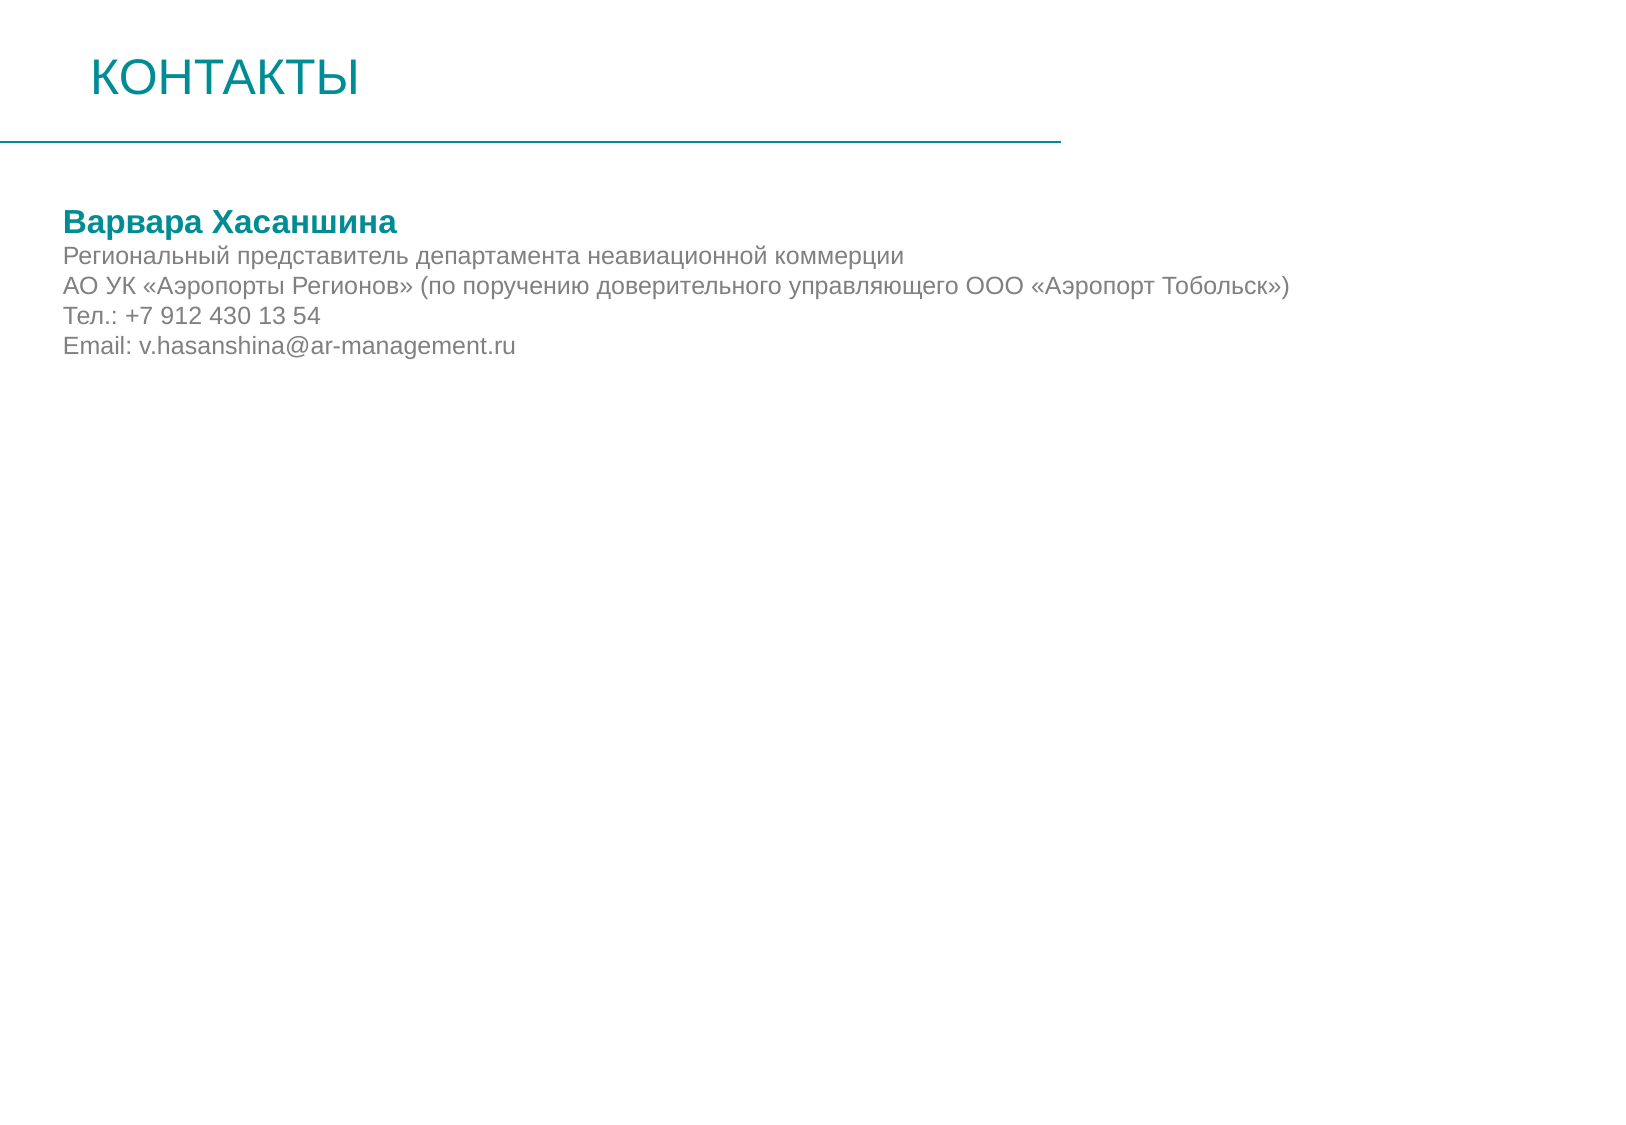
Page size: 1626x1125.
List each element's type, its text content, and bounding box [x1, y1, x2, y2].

text_box Варвара Хасаншина Региональный представитель департамента неавиационной коммерции АО УК «Аэропорты Регионов» (по поручению доверительного управляющего ООО «Аэропорт Тобольск») Тел.: +7 912 430 13 54 Email: v.hasanshina@ar-management.ru [48, 192, 1308, 367]
title КОНТАКТЫ [90, 44, 1625, 161]
